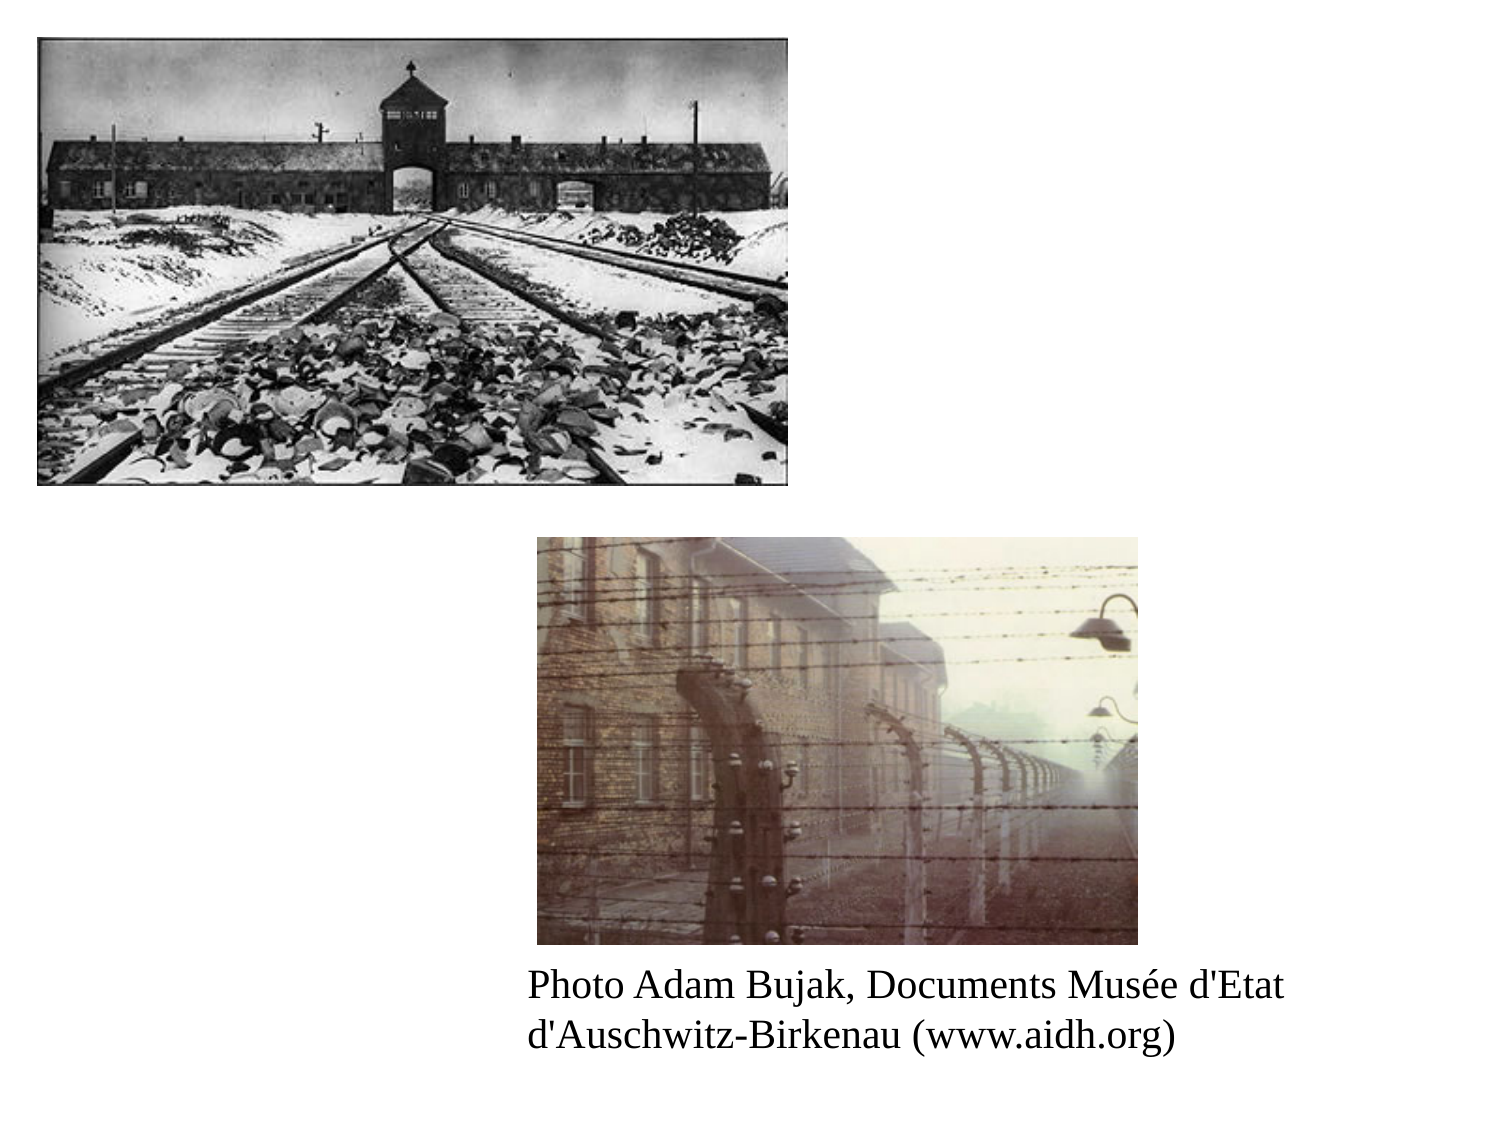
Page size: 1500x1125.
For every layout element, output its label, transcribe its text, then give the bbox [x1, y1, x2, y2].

picture [537, 537, 1138, 945]
text_box Photo Adam Bujak, Documents Musée d'Etat d'Auschwitz-Birkenau (www.aidh.org) [512, 949, 1450, 1065]
picture [37, 37, 788, 486]
